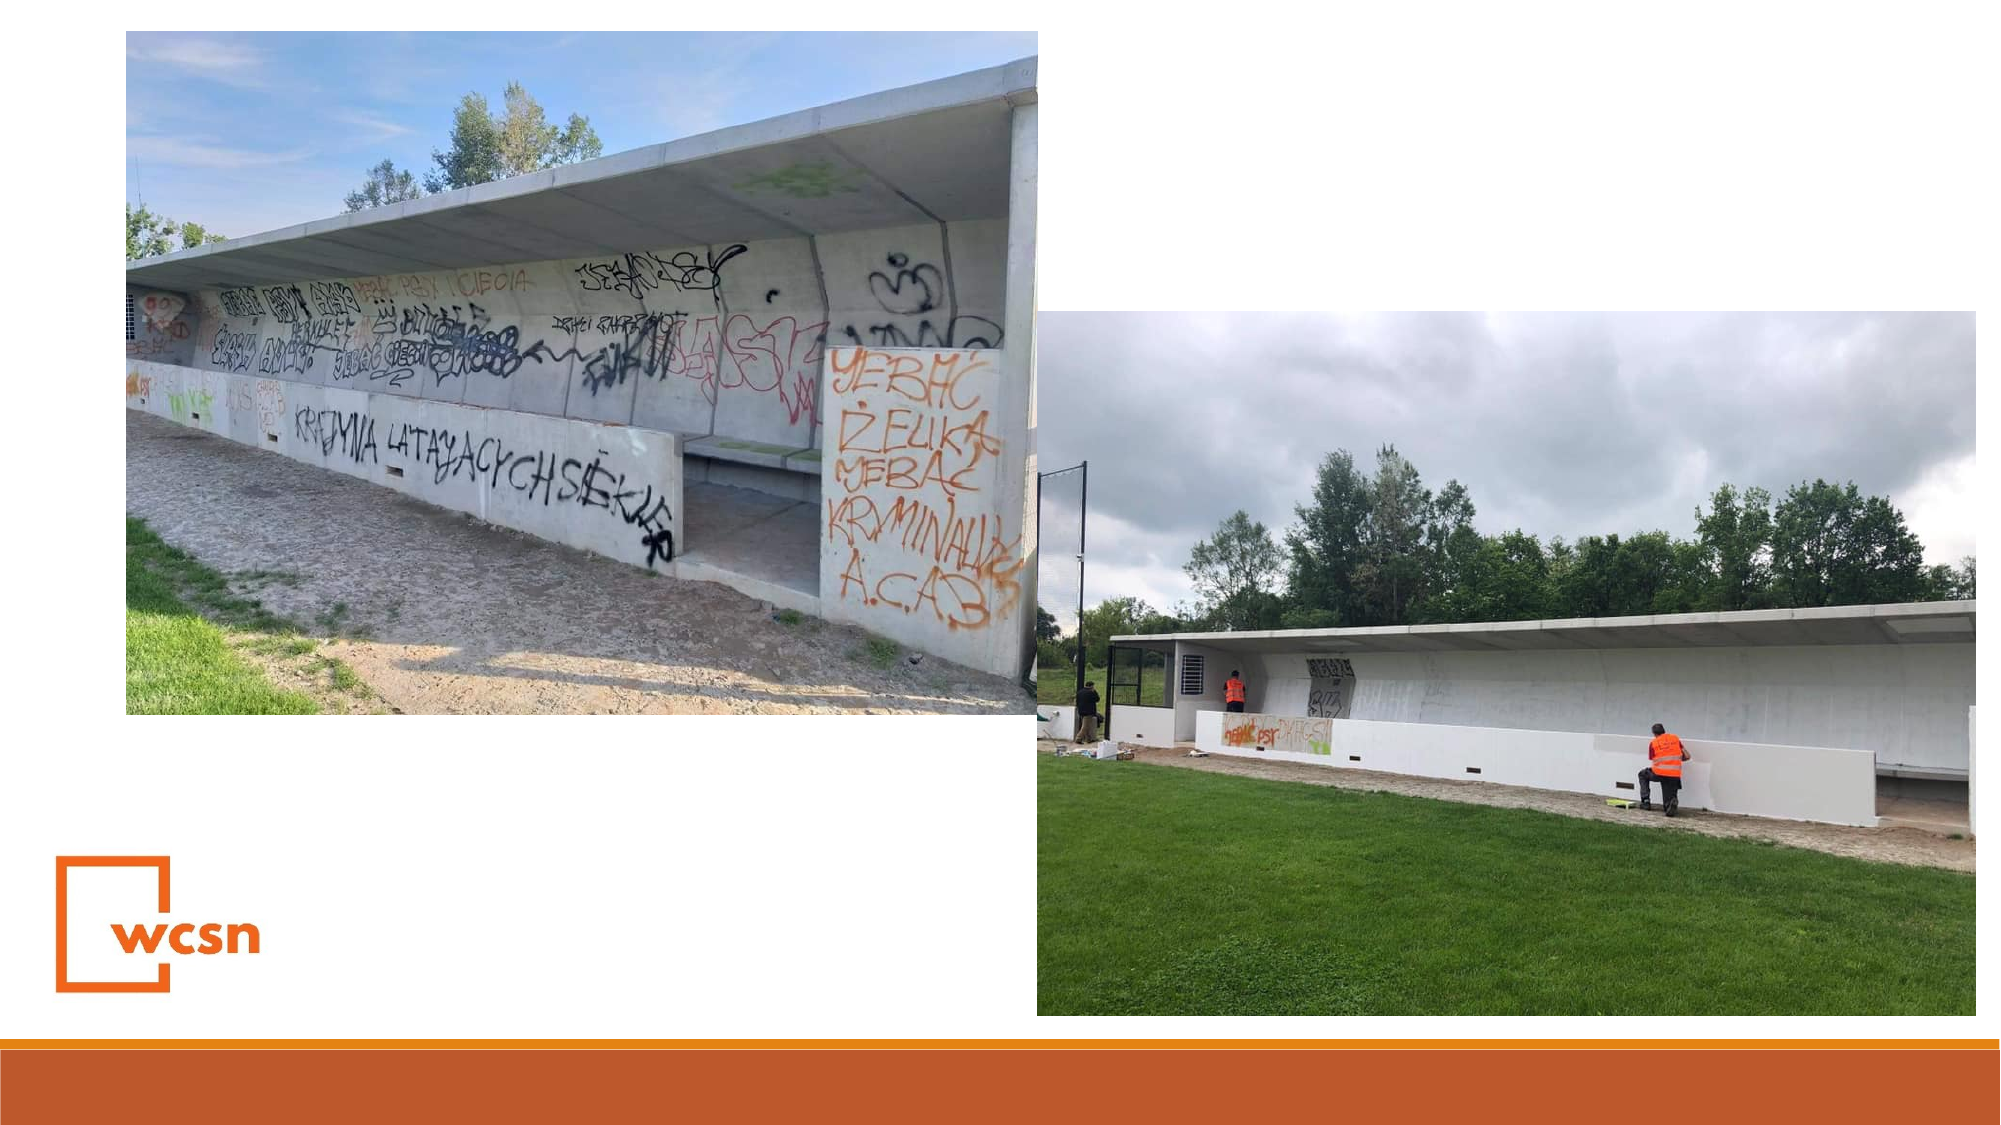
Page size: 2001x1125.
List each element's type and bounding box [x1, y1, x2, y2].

picture [126, 30, 1976, 1016]
text_box [44, 838, 270, 1016]
